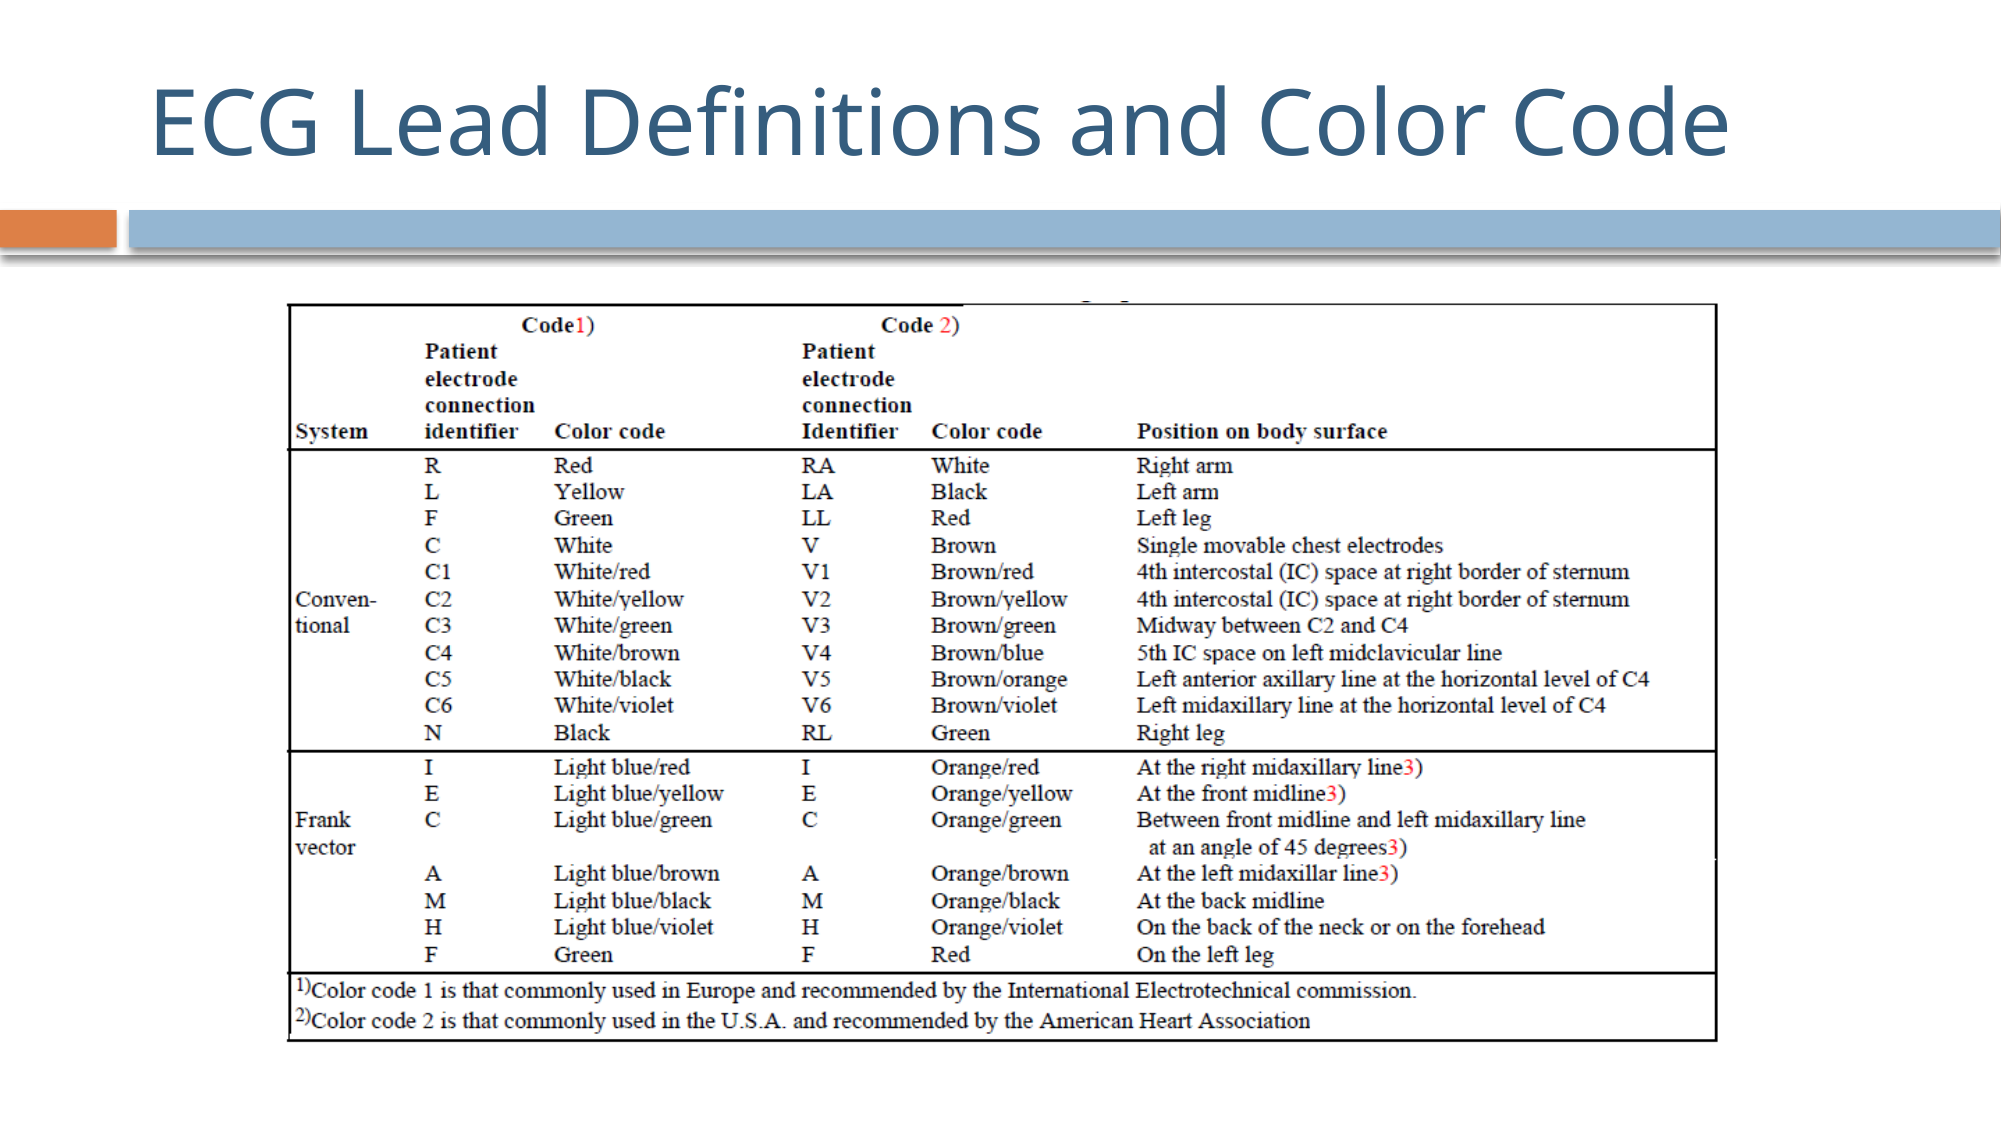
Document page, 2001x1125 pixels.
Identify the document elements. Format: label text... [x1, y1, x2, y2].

title ECG Lead Definitions and Color Code [133, 37, 1918, 200]
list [283, 300, 1721, 1048]
